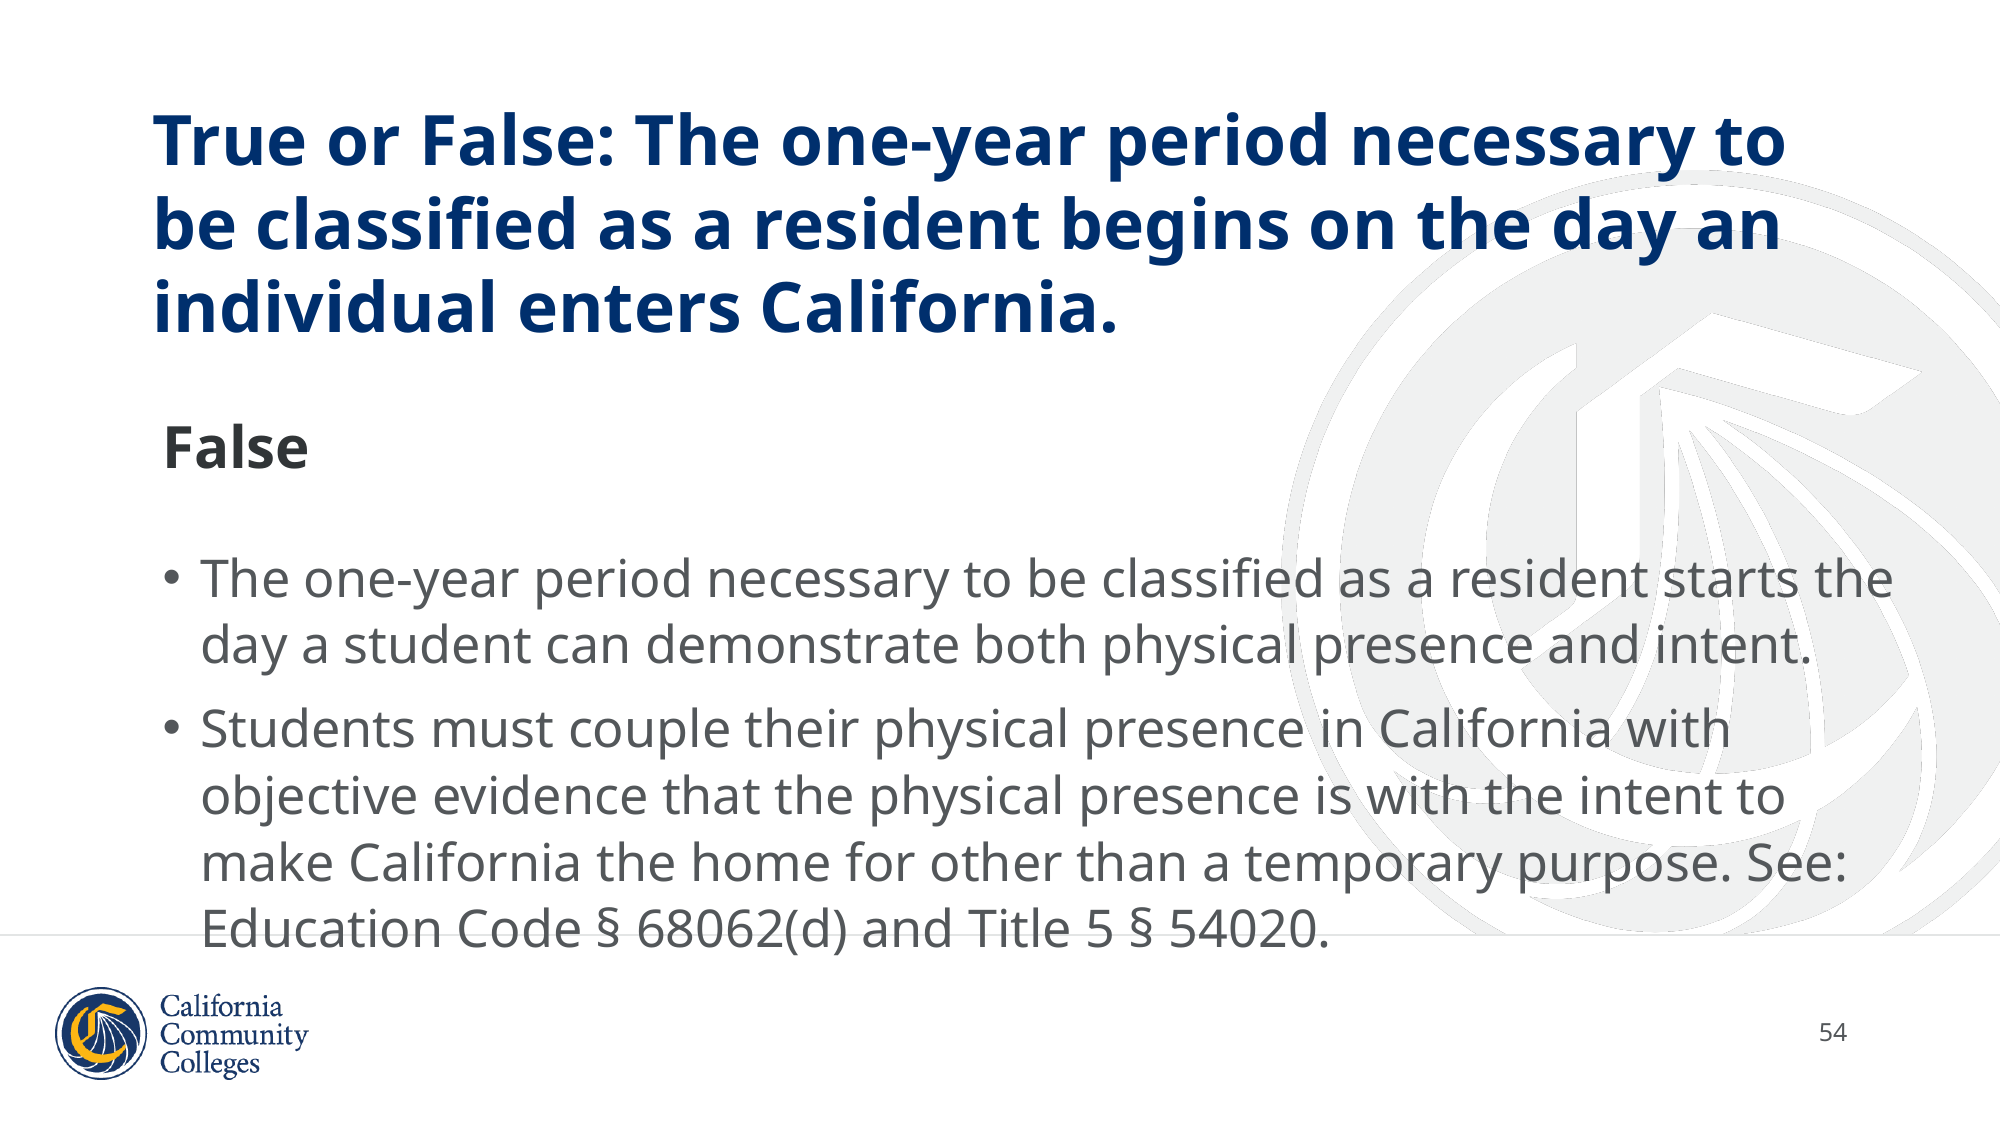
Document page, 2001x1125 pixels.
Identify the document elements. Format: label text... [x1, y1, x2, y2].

list False The one-year period necessary to be classified as a resident starts the day a student can demonstrate both physical presence and intent. Students must couple their physical presence in California with objective evidence that the physical presence is with the intent to make California the home for other than a temporary purpose. See: Education Code § 68062(d) and Title 5 § 54020. [147, 398, 1919, 983]
picture [1281, 170, 2000, 934]
title True or False: The one-year period necessary to be classified as a resident begins on the day an individual enters California. [137, 85, 1863, 357]
slide_number 54 [1412, 1003, 1863, 1064]
picture [52, 984, 312, 1083]
